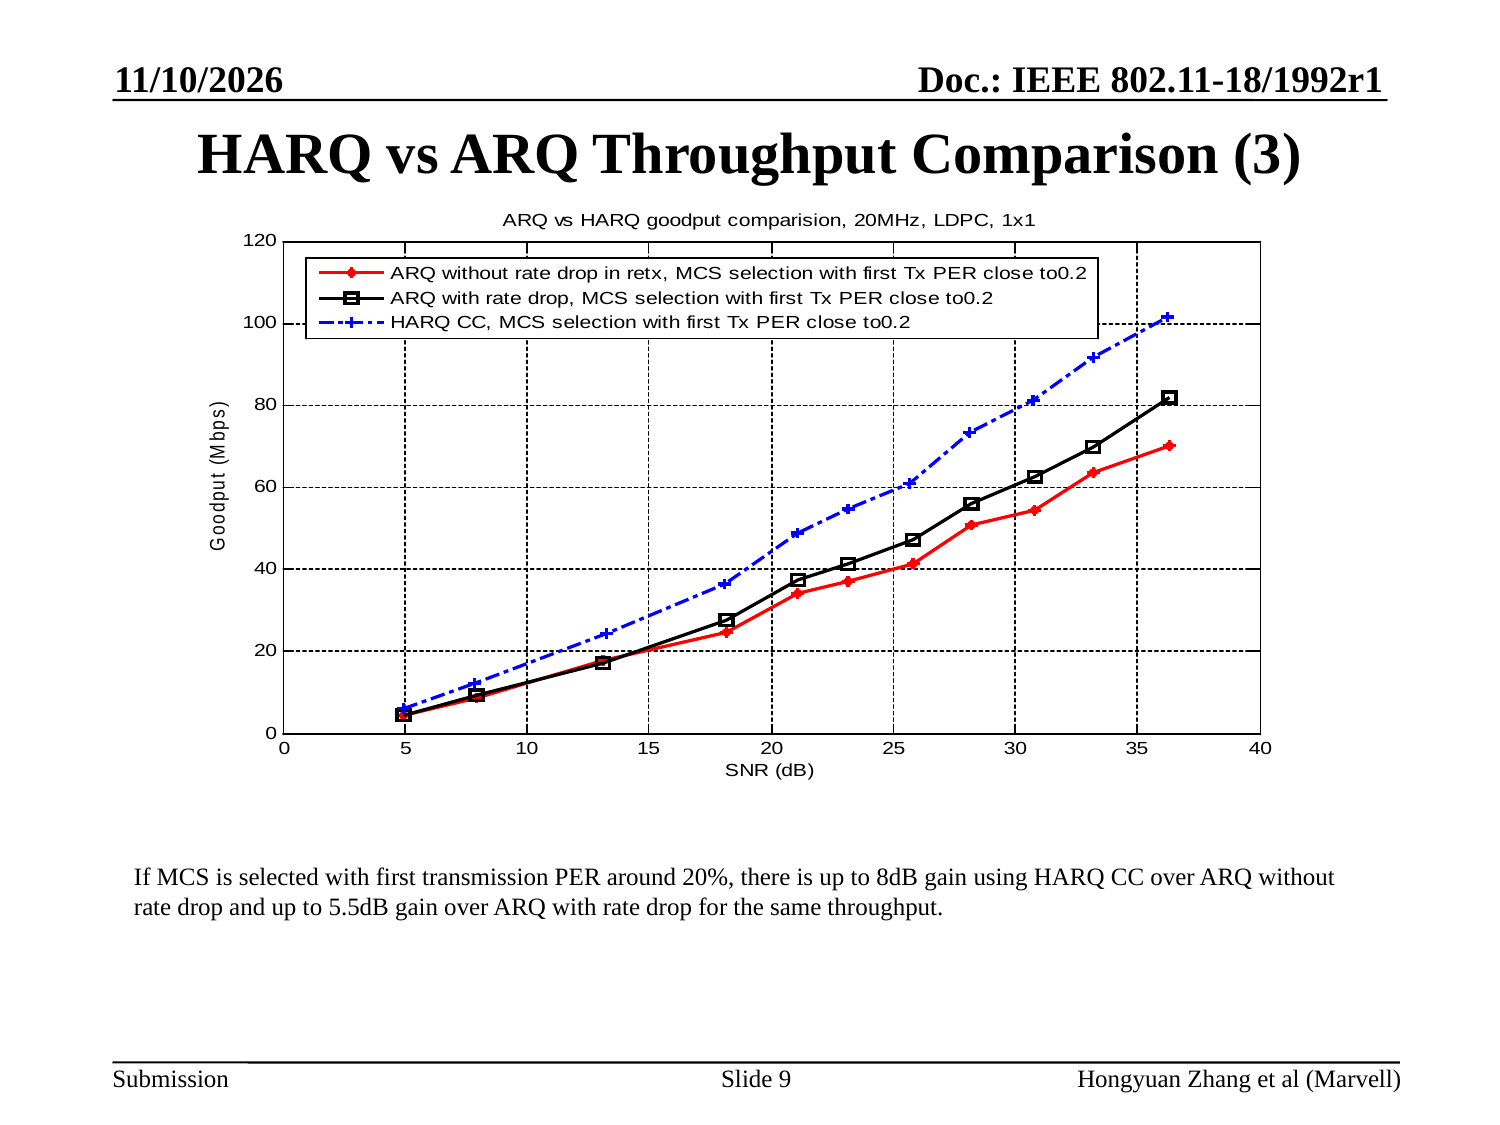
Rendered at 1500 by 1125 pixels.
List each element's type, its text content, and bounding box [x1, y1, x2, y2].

title HARQ vs ARQ Throughput Comparison (3) [112, 124, 1388, 176]
picture [119, 196, 1381, 801]
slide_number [114, 54, 368, 101]
list If MCS is selected with first transmission PER around 20%, there is up to 8dB gain using HARQ CC over ARQ without rate drop and up to 5.5dB gain over ARQ with rate drop for the same throughput. [118, 852, 1394, 1125]
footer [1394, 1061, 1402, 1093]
